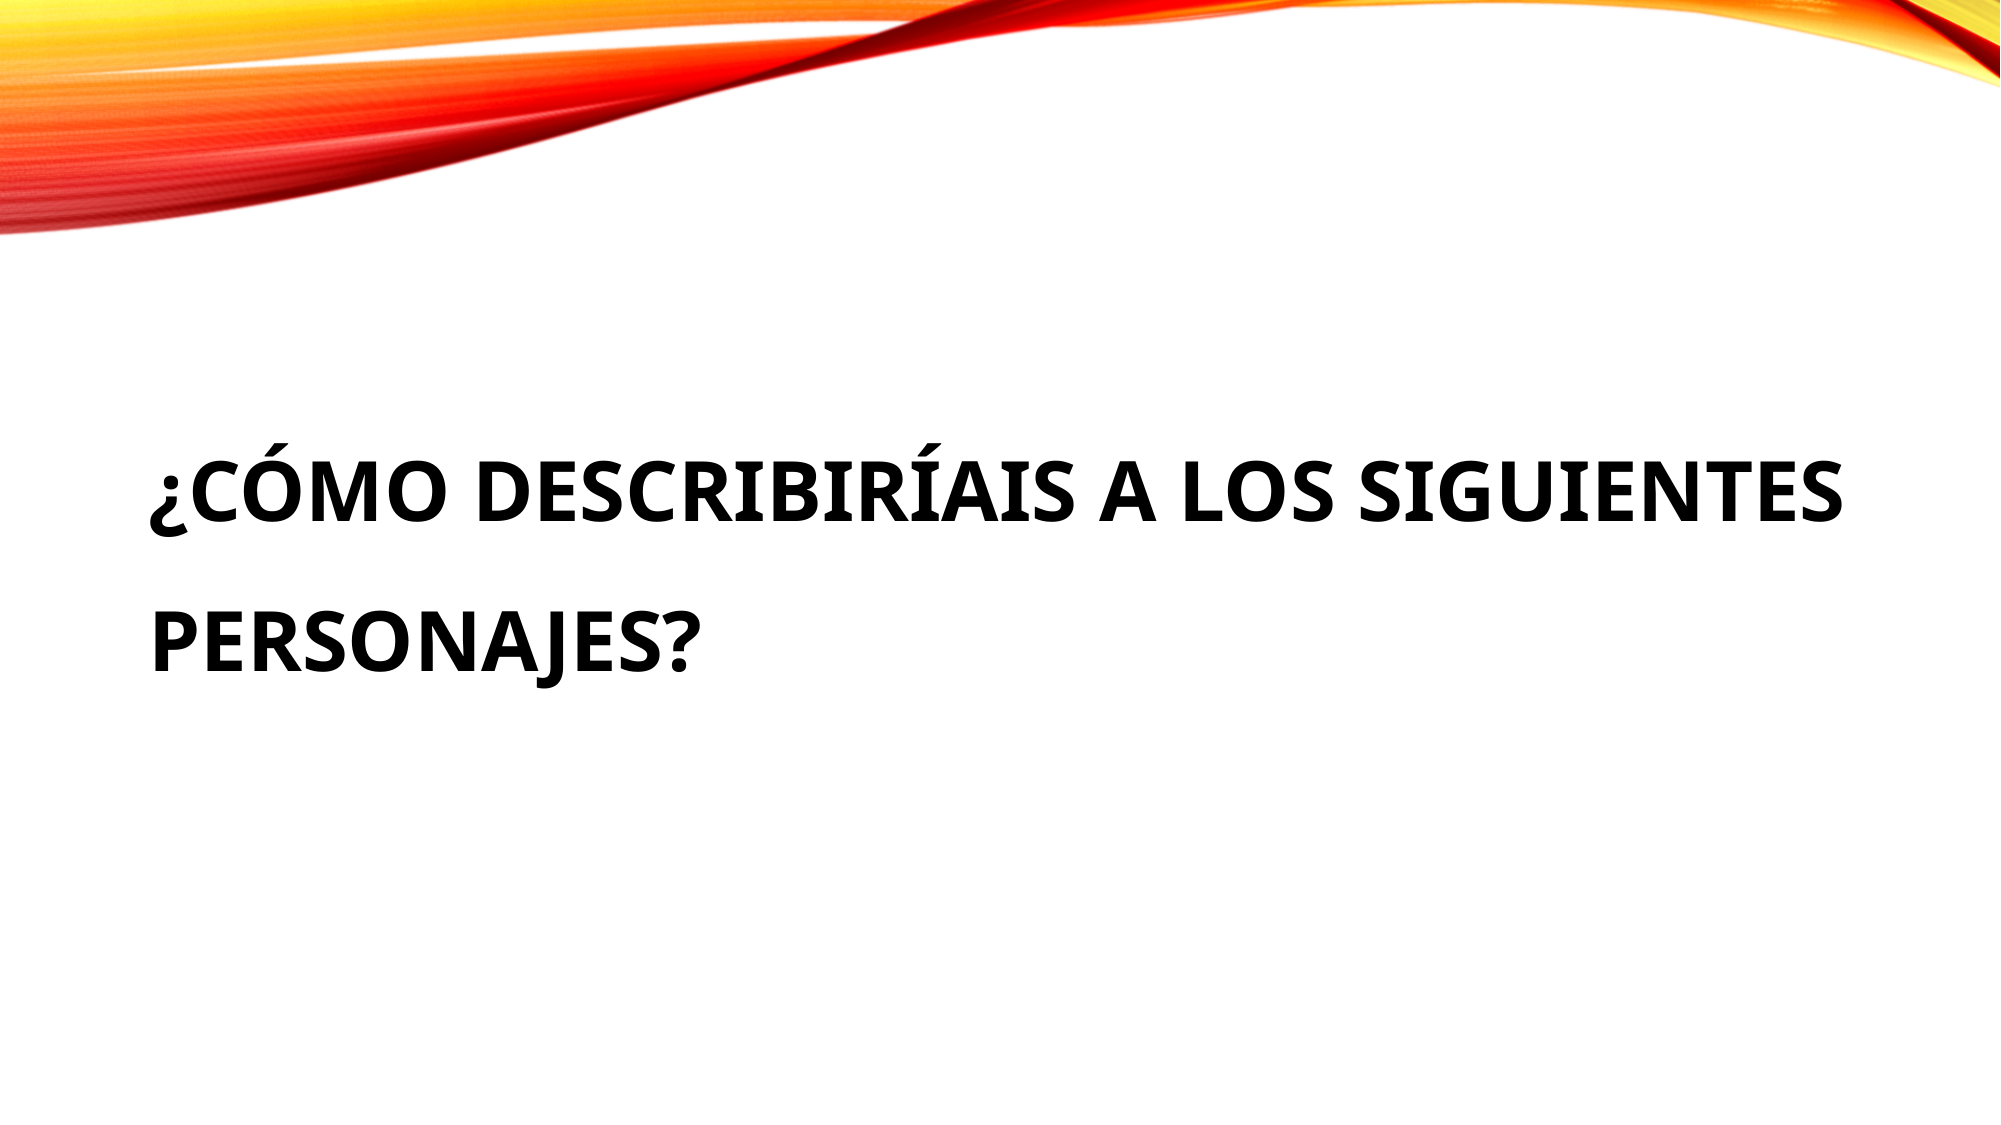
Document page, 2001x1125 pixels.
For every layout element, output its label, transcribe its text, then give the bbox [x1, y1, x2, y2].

title ¿cómo describiríais a los siguientes personajes? [133, 314, 1908, 762]
picture [0, 0, 2000, 237]
